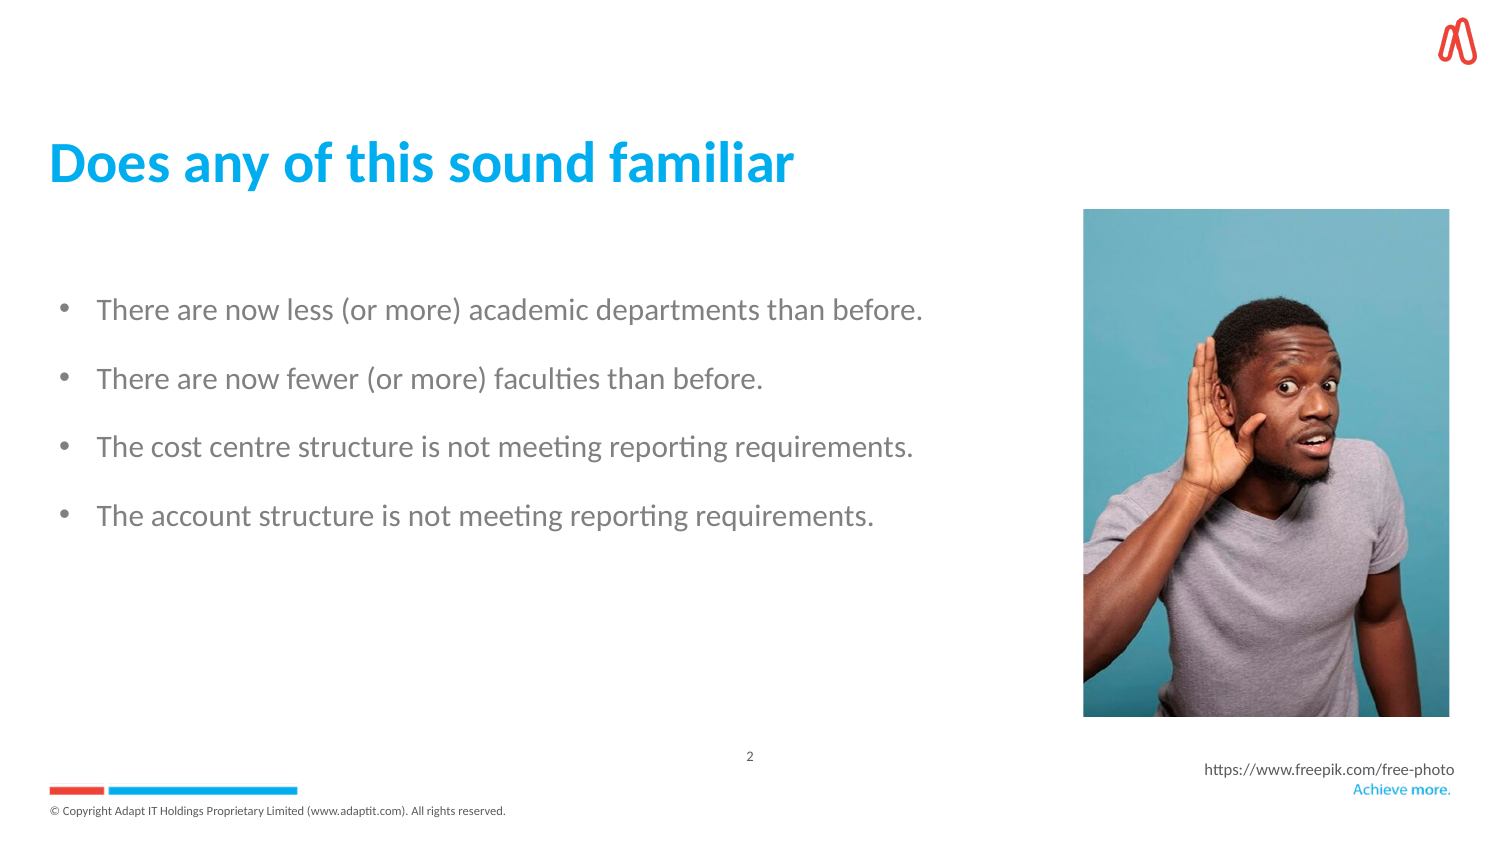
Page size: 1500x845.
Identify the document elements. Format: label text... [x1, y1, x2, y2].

picture [49, 783, 1450, 795]
picture [1438, 17, 1477, 65]
picture [1083, 209, 1450, 717]
title Does any of this sound familiar [49, 130, 1450, 210]
text_box https://www.freepik.com/free-photo [1189, 751, 1485, 787]
list There are now less (or more) academic departments than before. There are now fewer (or more) faculties than before. The cost centre structure is not meeting reporting requirements. The account structure is not meeting reporting requirements. [49, 270, 1026, 657]
